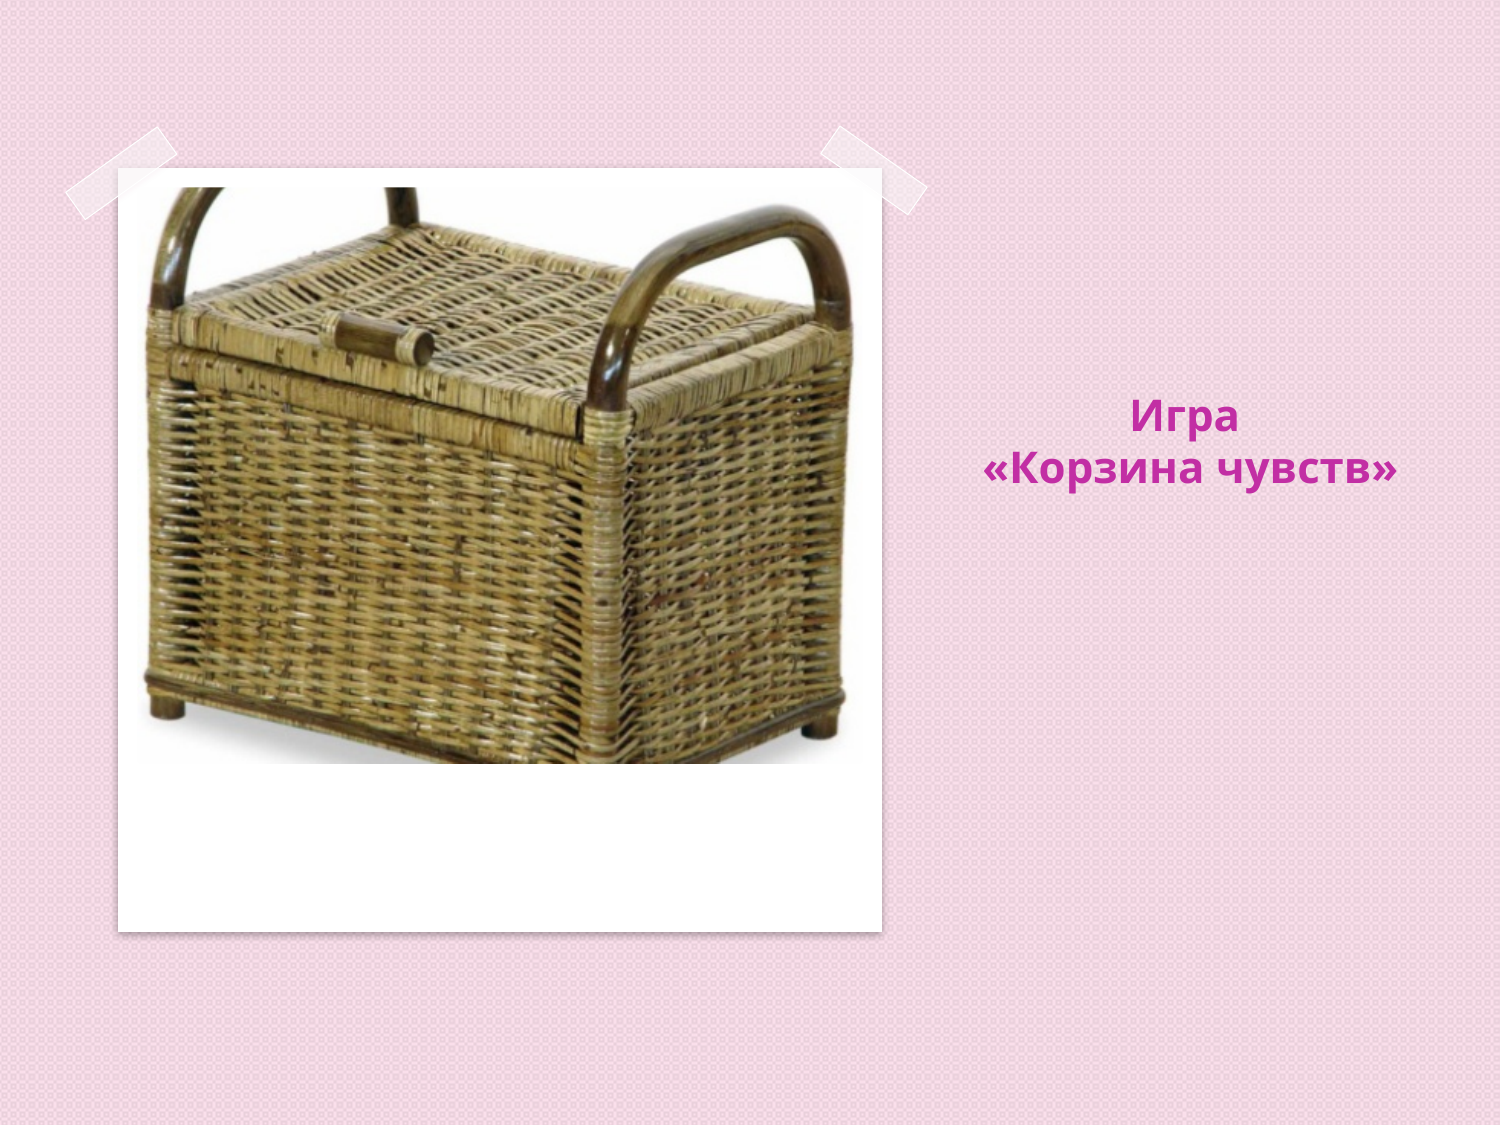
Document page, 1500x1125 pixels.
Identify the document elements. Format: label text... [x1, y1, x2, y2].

picture [137, 187, 863, 765]
title Игра «Корзина чувств» [965, 174, 1416, 500]
